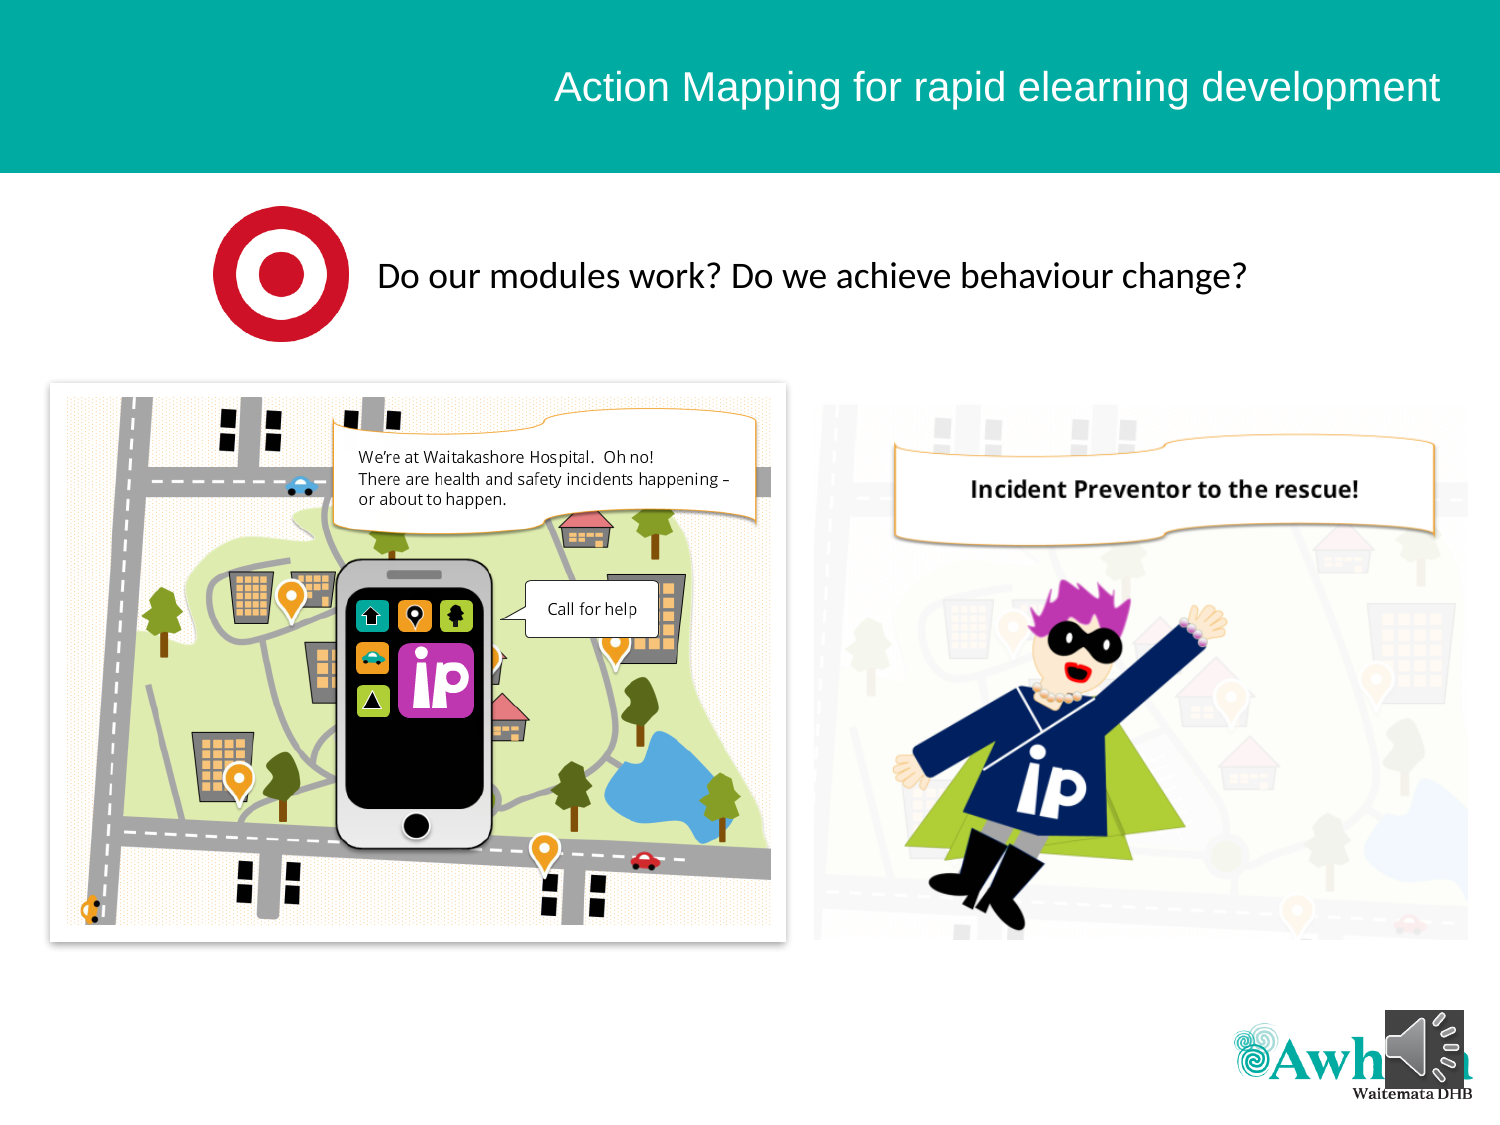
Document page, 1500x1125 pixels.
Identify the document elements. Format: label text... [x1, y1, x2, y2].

text_box Do our modules work? Do we achieve behaviour change? [353, 243, 1265, 304]
picture [813, 397, 1468, 941]
picture [1234, 1009, 1473, 1099]
picture [213, 206, 349, 342]
picture [64, 396, 772, 928]
